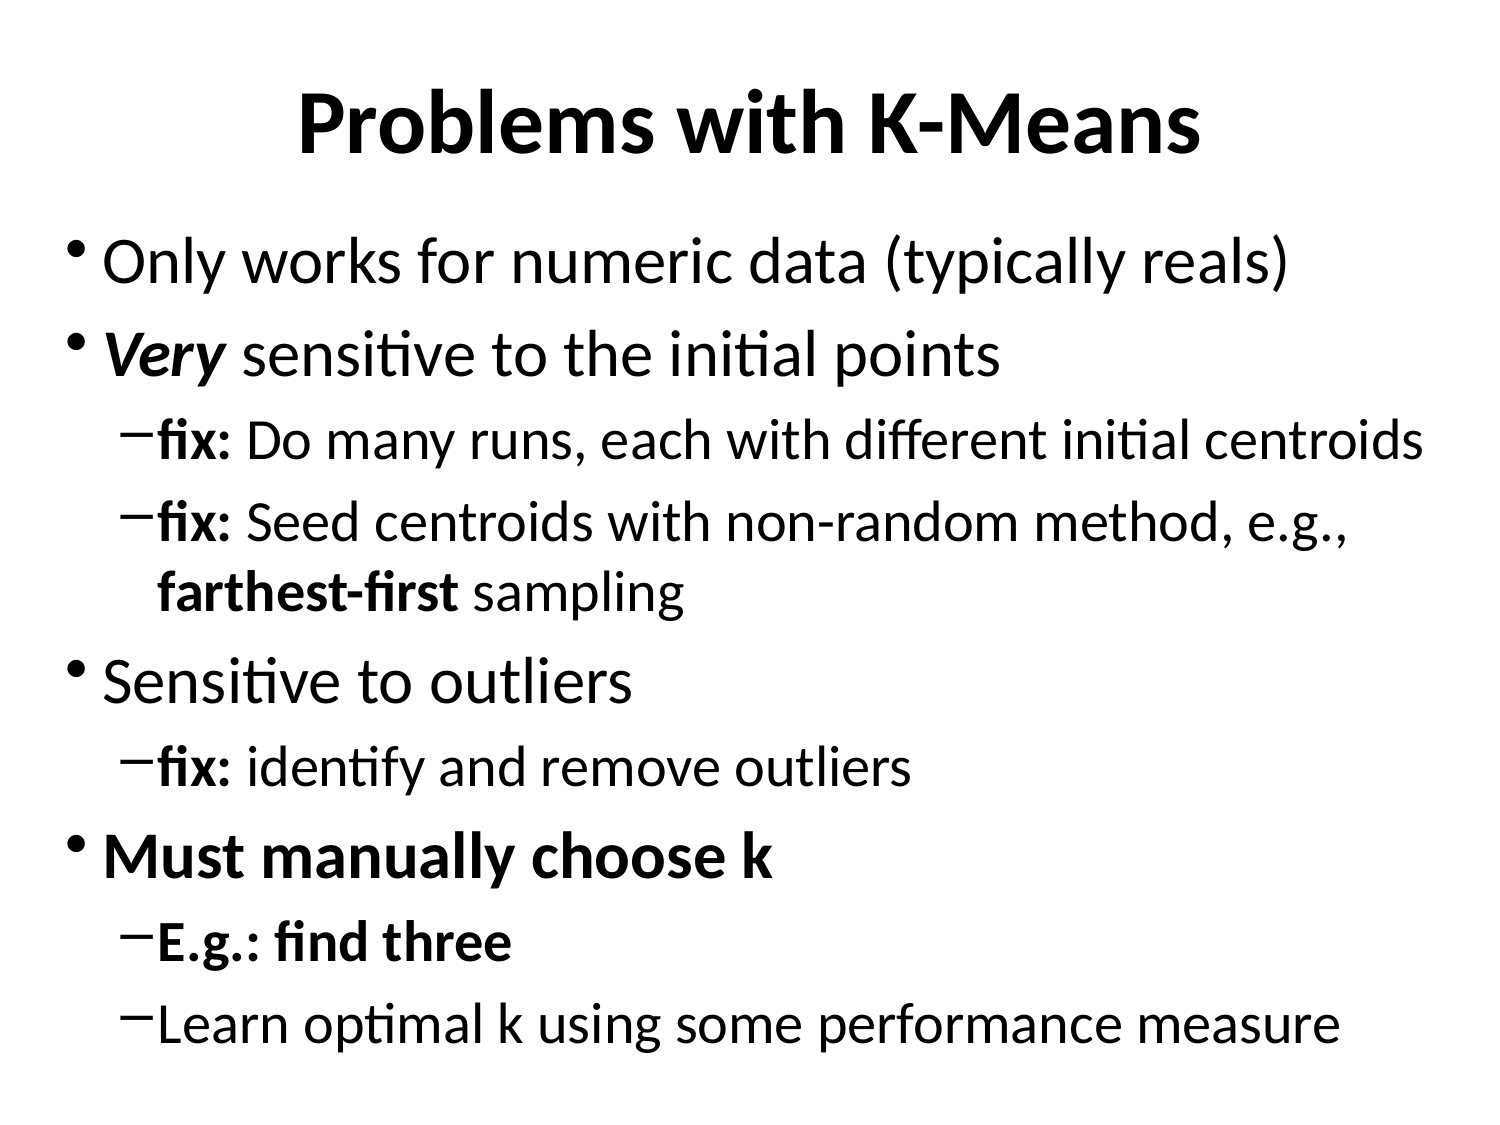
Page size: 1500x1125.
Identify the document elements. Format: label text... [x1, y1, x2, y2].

title Problems with K-Means [75, 24, 1425, 209]
list Only works for numeric data (typically reals) Very sensitive to the initial points fix: Do many runs, each with different initial centroids fix: Seed centroids with non-random method, e.g., farthest-first sampling Sensitive to outliers fix: identify and remove outliers Must manually choose k E.g.: find three Learn optimal k using some performance measure [50, 209, 1475, 1100]
